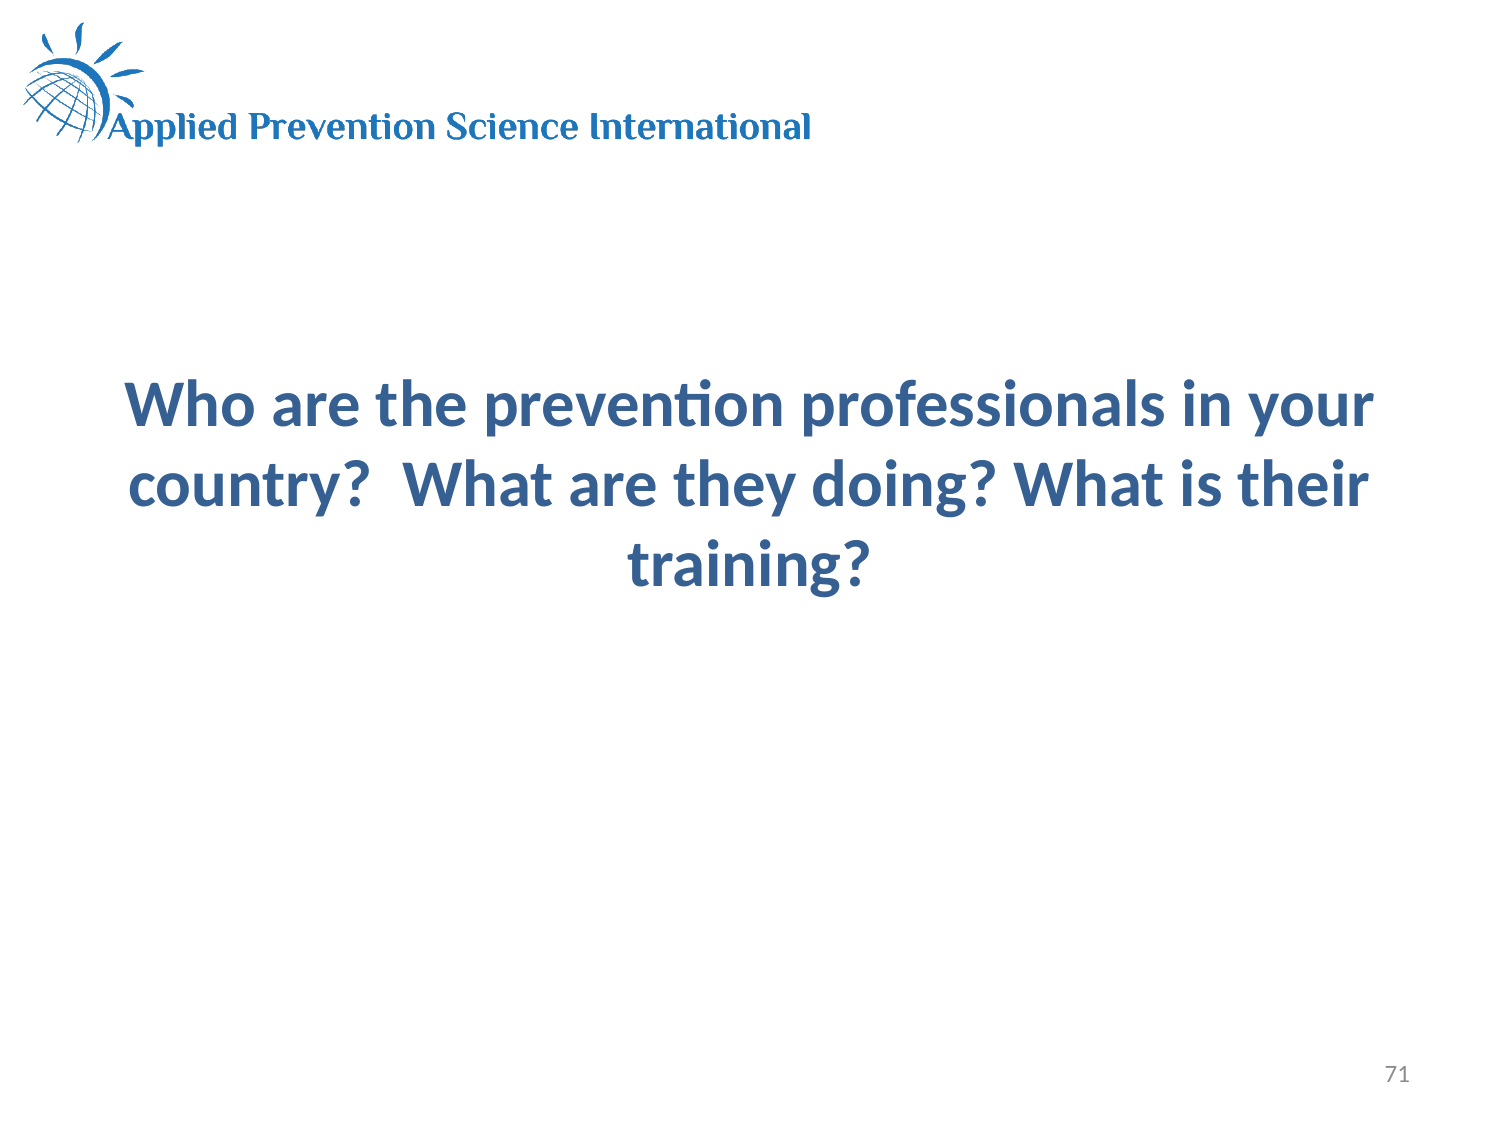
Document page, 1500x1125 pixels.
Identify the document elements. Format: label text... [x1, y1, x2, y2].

picture [0, 0, 825, 168]
slide_number 71 [1074, 1042, 1425, 1103]
title Who are the prevention professionals in your country? What are they doing? What is their training? [75, 351, 1425, 608]
